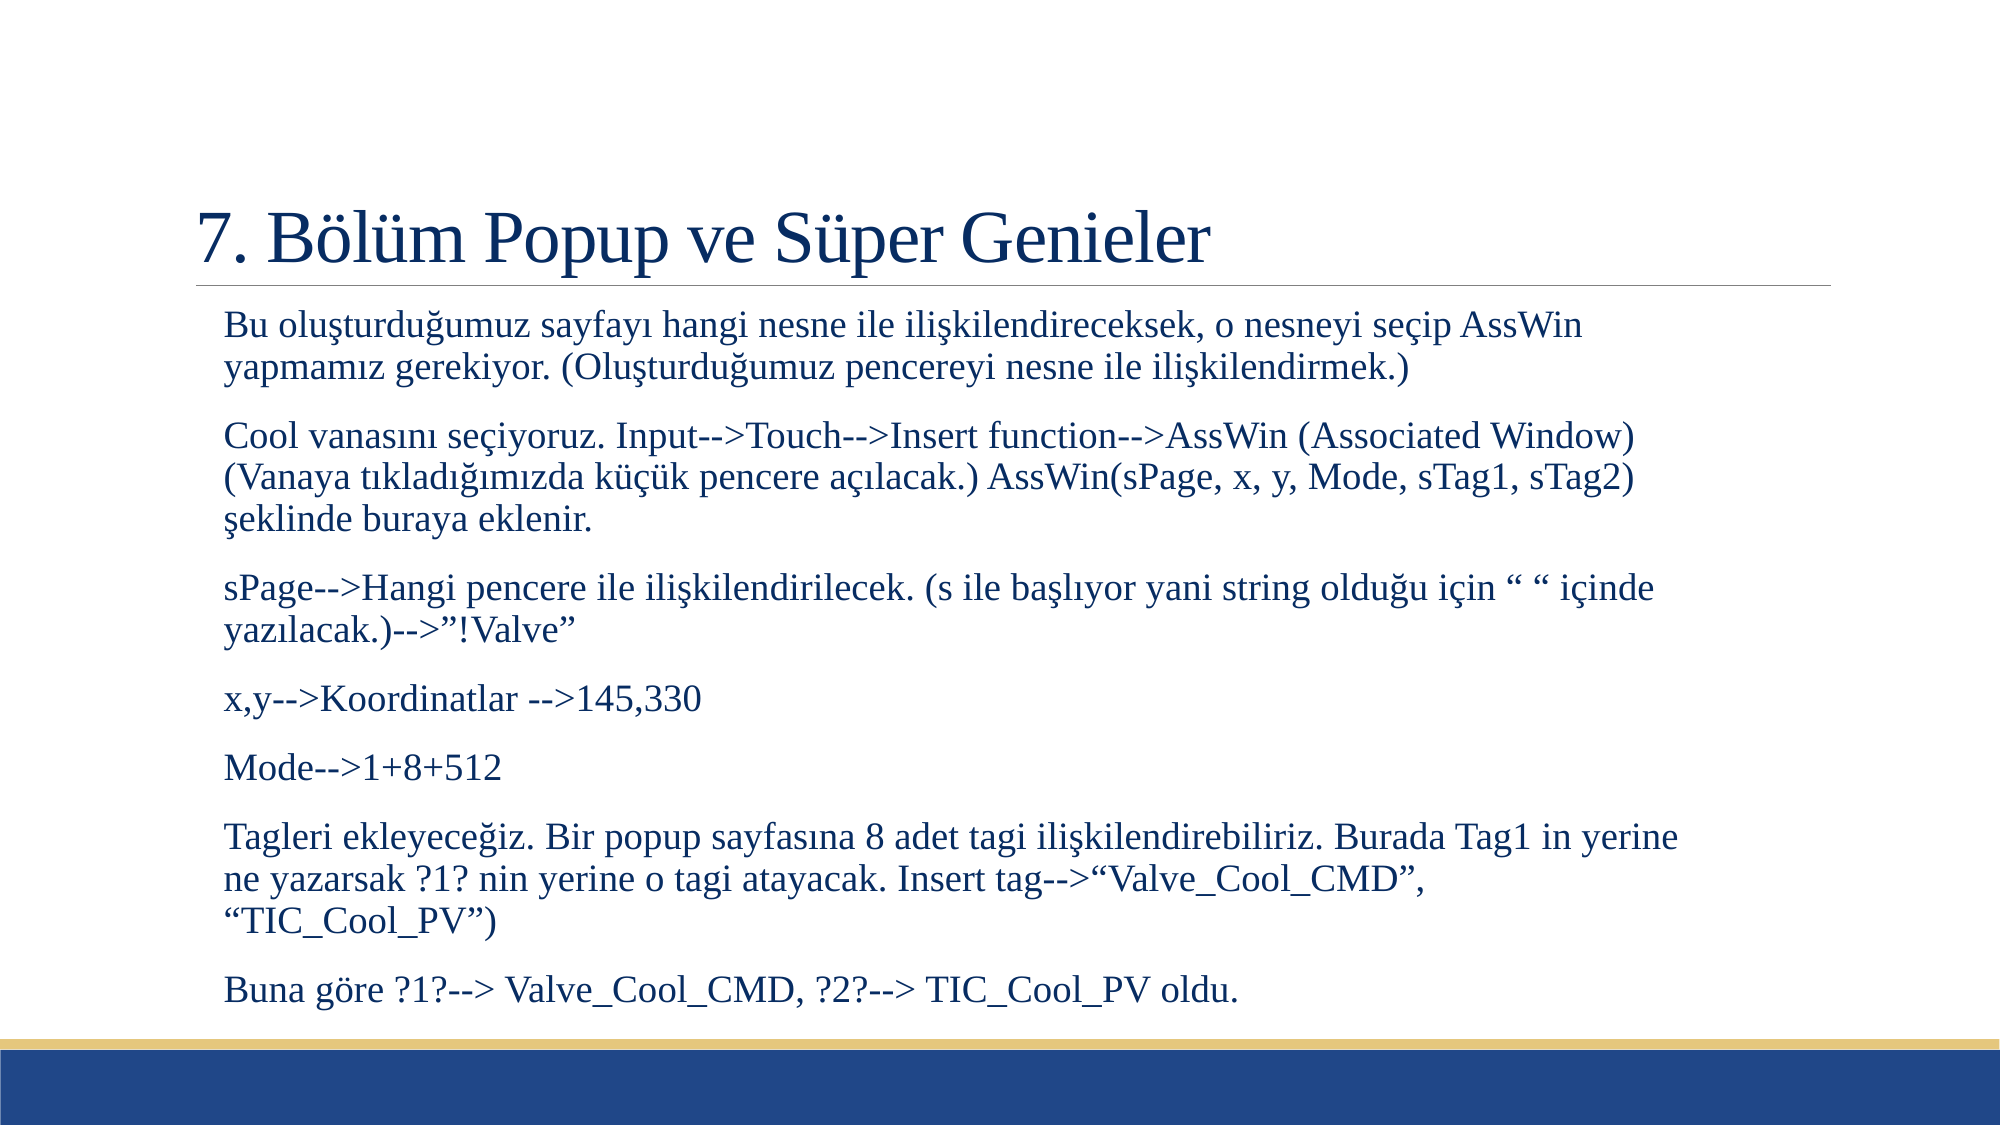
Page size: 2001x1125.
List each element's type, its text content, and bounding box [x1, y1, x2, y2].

list Bu oluşturduğumuz sayfayı hangi nesne ile ilişkilendireceksek, o nesneyi seçip AssWin yapmamız gerekiyor. (Oluşturduğumuz pencereyi nesne ile ilişkilendirmek.) Cool vanasını seçiyoruz. Input-->Touch-->Insert function-->AssWin (Associated Window) (Vanaya tıkladığımızda küçük pencere açılacak.) AssWin(sPage, x, y, Mode, sTag1, sTag2) şeklinde buraya eklenir. sPage-->Hangi pencere ile ilişkilendirilecek. (s ile başlıyor yani string olduğu için “ “ içinde yazılacak.)-->”!Valve” x,y-->Koordinatlar -->145,330 Mode-->1+8+512 Tagleri ekleyeceğiz. Bir popup sayfasına 8 adet tagi ilişkilendirebiliriz. Burada Tag1 in yerine ne yazarsak ?1? nin yerine o tagi atayacak. Insert tag-->“Valve_Cool_CMD”, “TIC_Cool_PV”) Buna göre ?1?--> Valve_Cool_CMD, ?2?--> TIC_Cool_PV oldu. [209, 296, 1704, 1021]
title 7. Bölüm Popup ve Süper Genieler [180, 47, 1830, 285]
